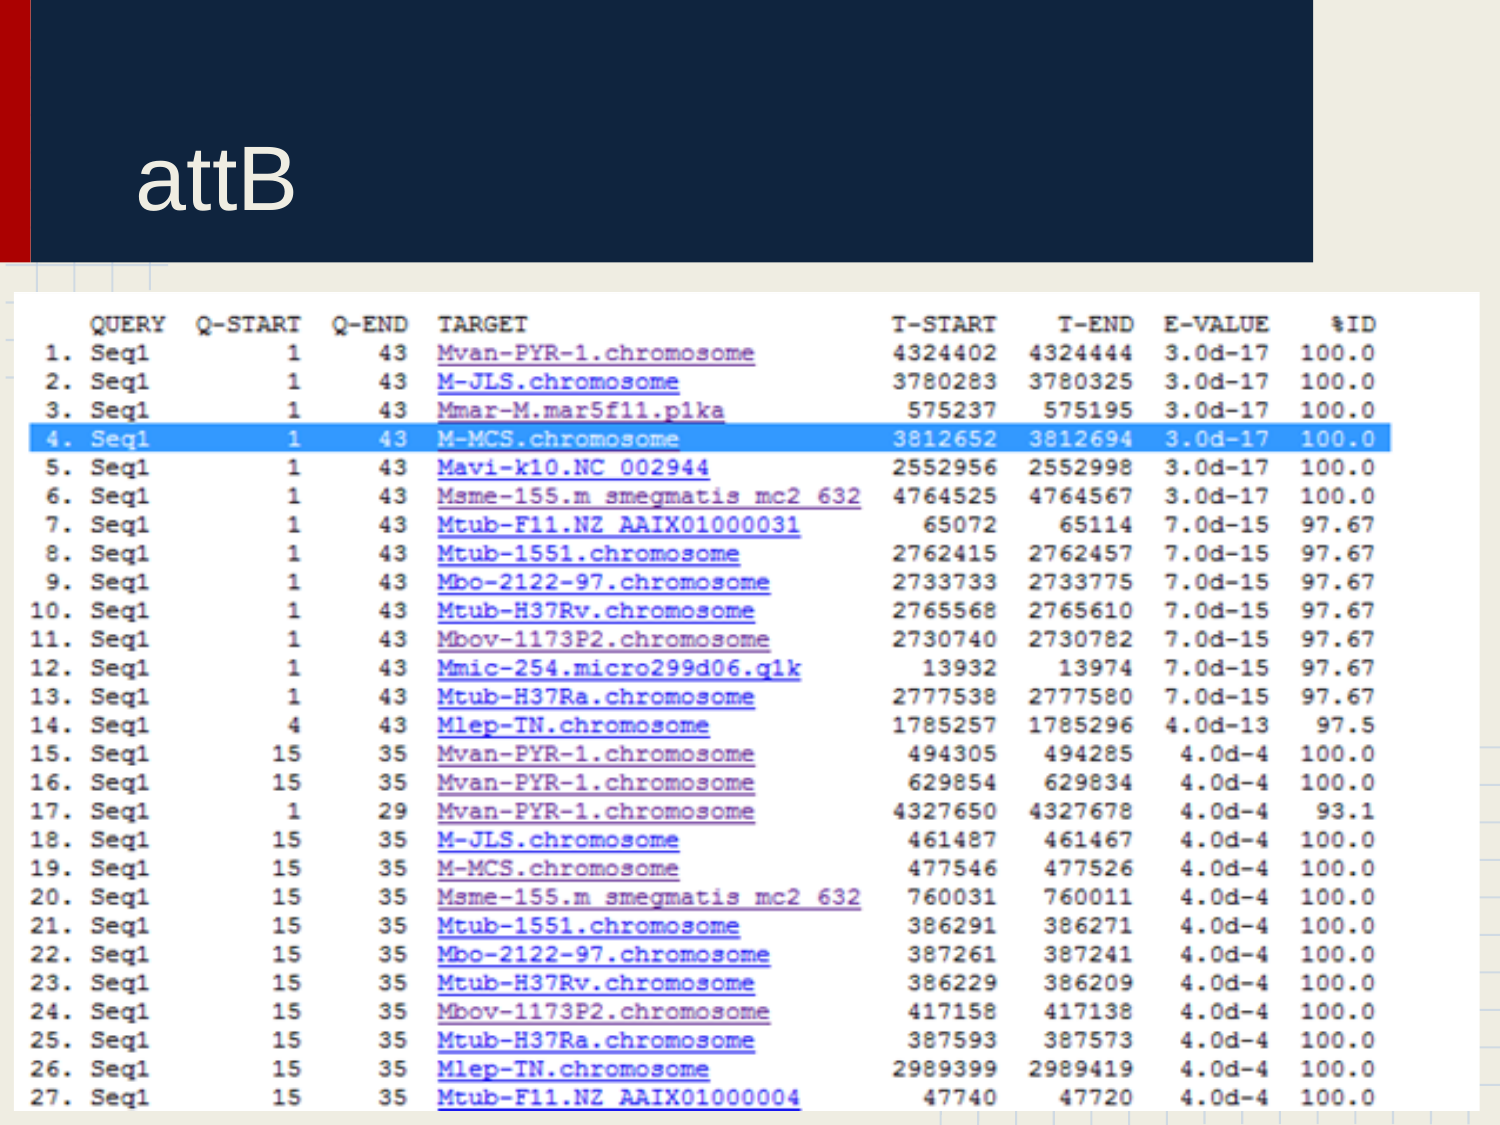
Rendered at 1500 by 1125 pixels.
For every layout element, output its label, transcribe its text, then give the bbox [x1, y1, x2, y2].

title attB [75, 22, 1276, 244]
text_box [13, 292, 1480, 1111]
